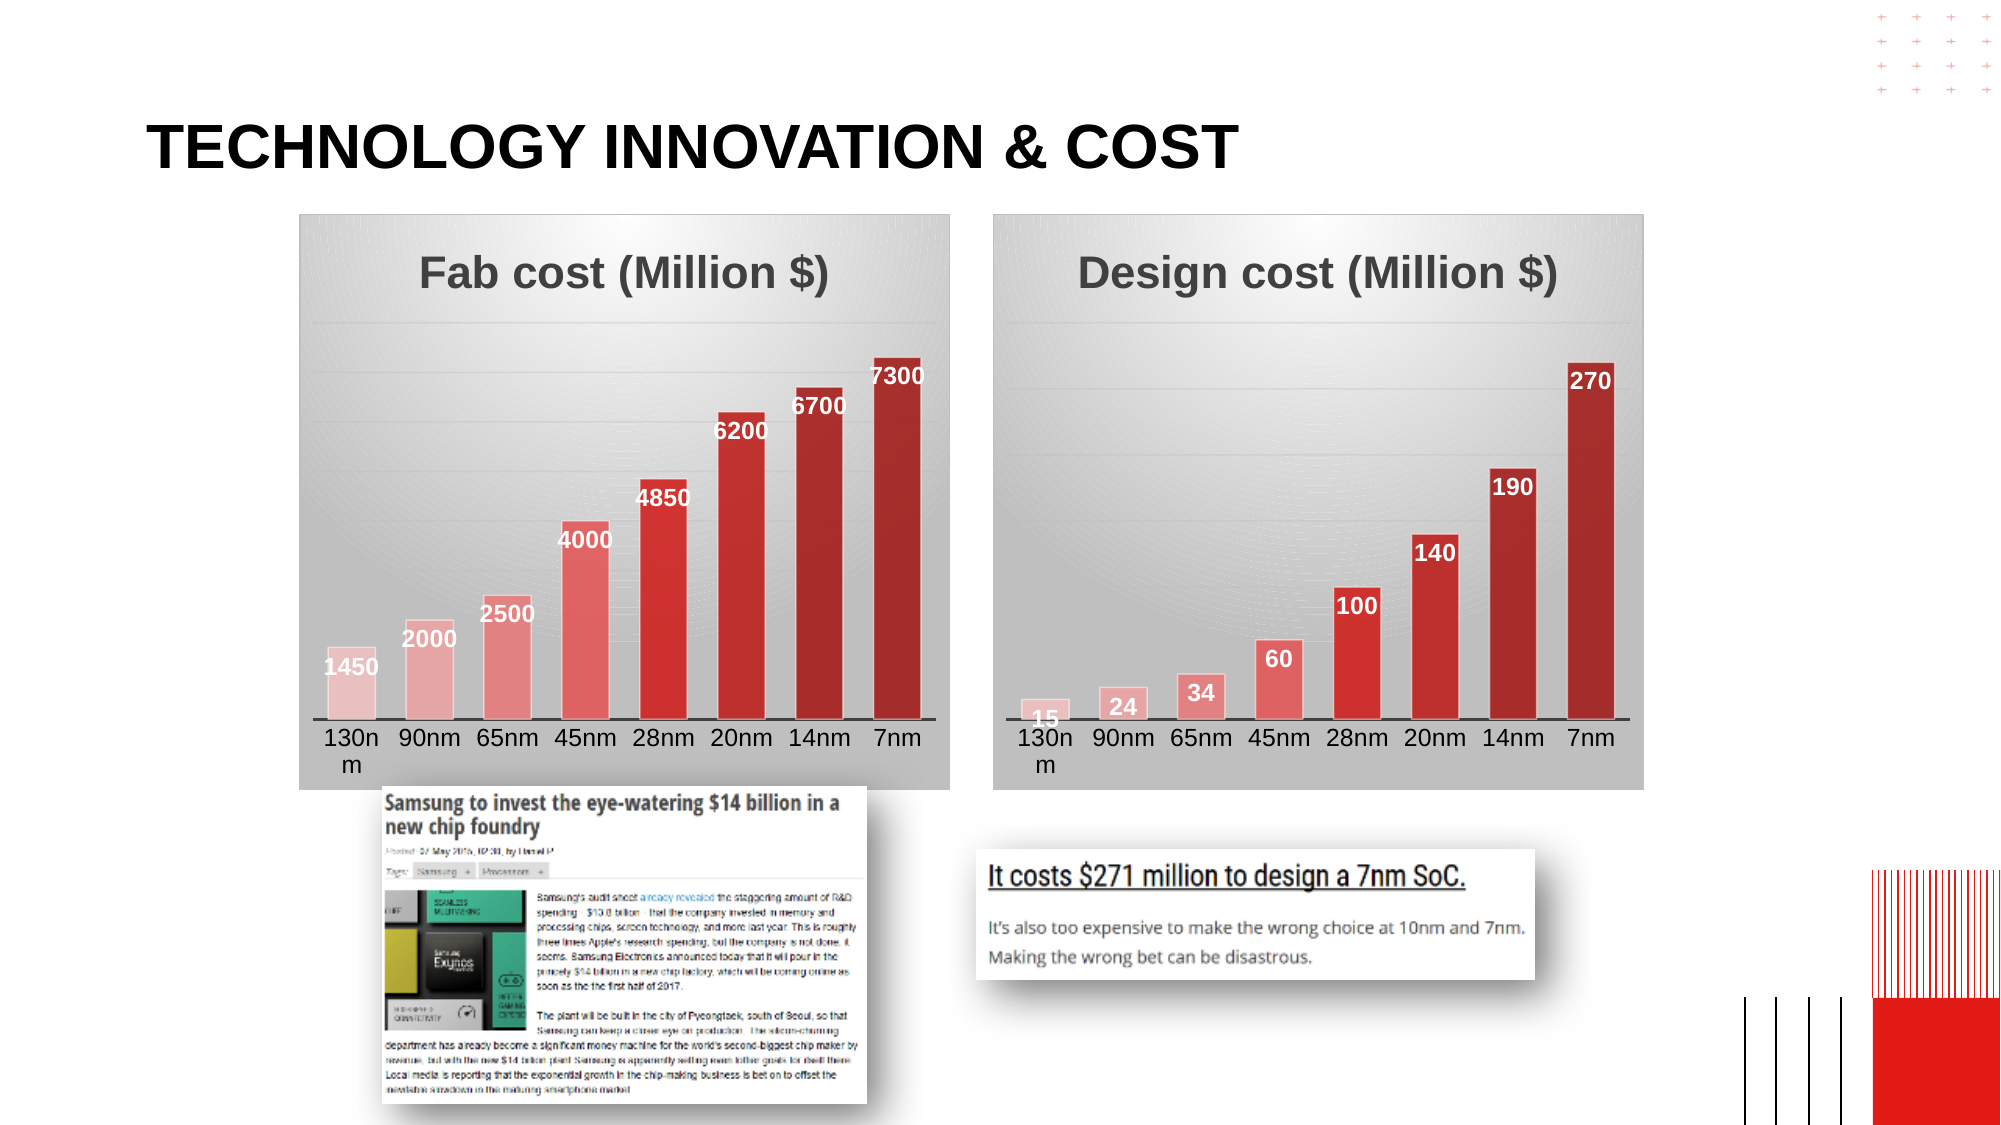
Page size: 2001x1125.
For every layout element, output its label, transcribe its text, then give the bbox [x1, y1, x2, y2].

picture [382, 786, 867, 1104]
title TECHNOLOGY INNOVATION & COST [146, 114, 1855, 333]
chart [992, 213, 1644, 791]
picture [976, 849, 1535, 980]
chart [299, 213, 951, 791]
picture [1871, 4, 2000, 115]
